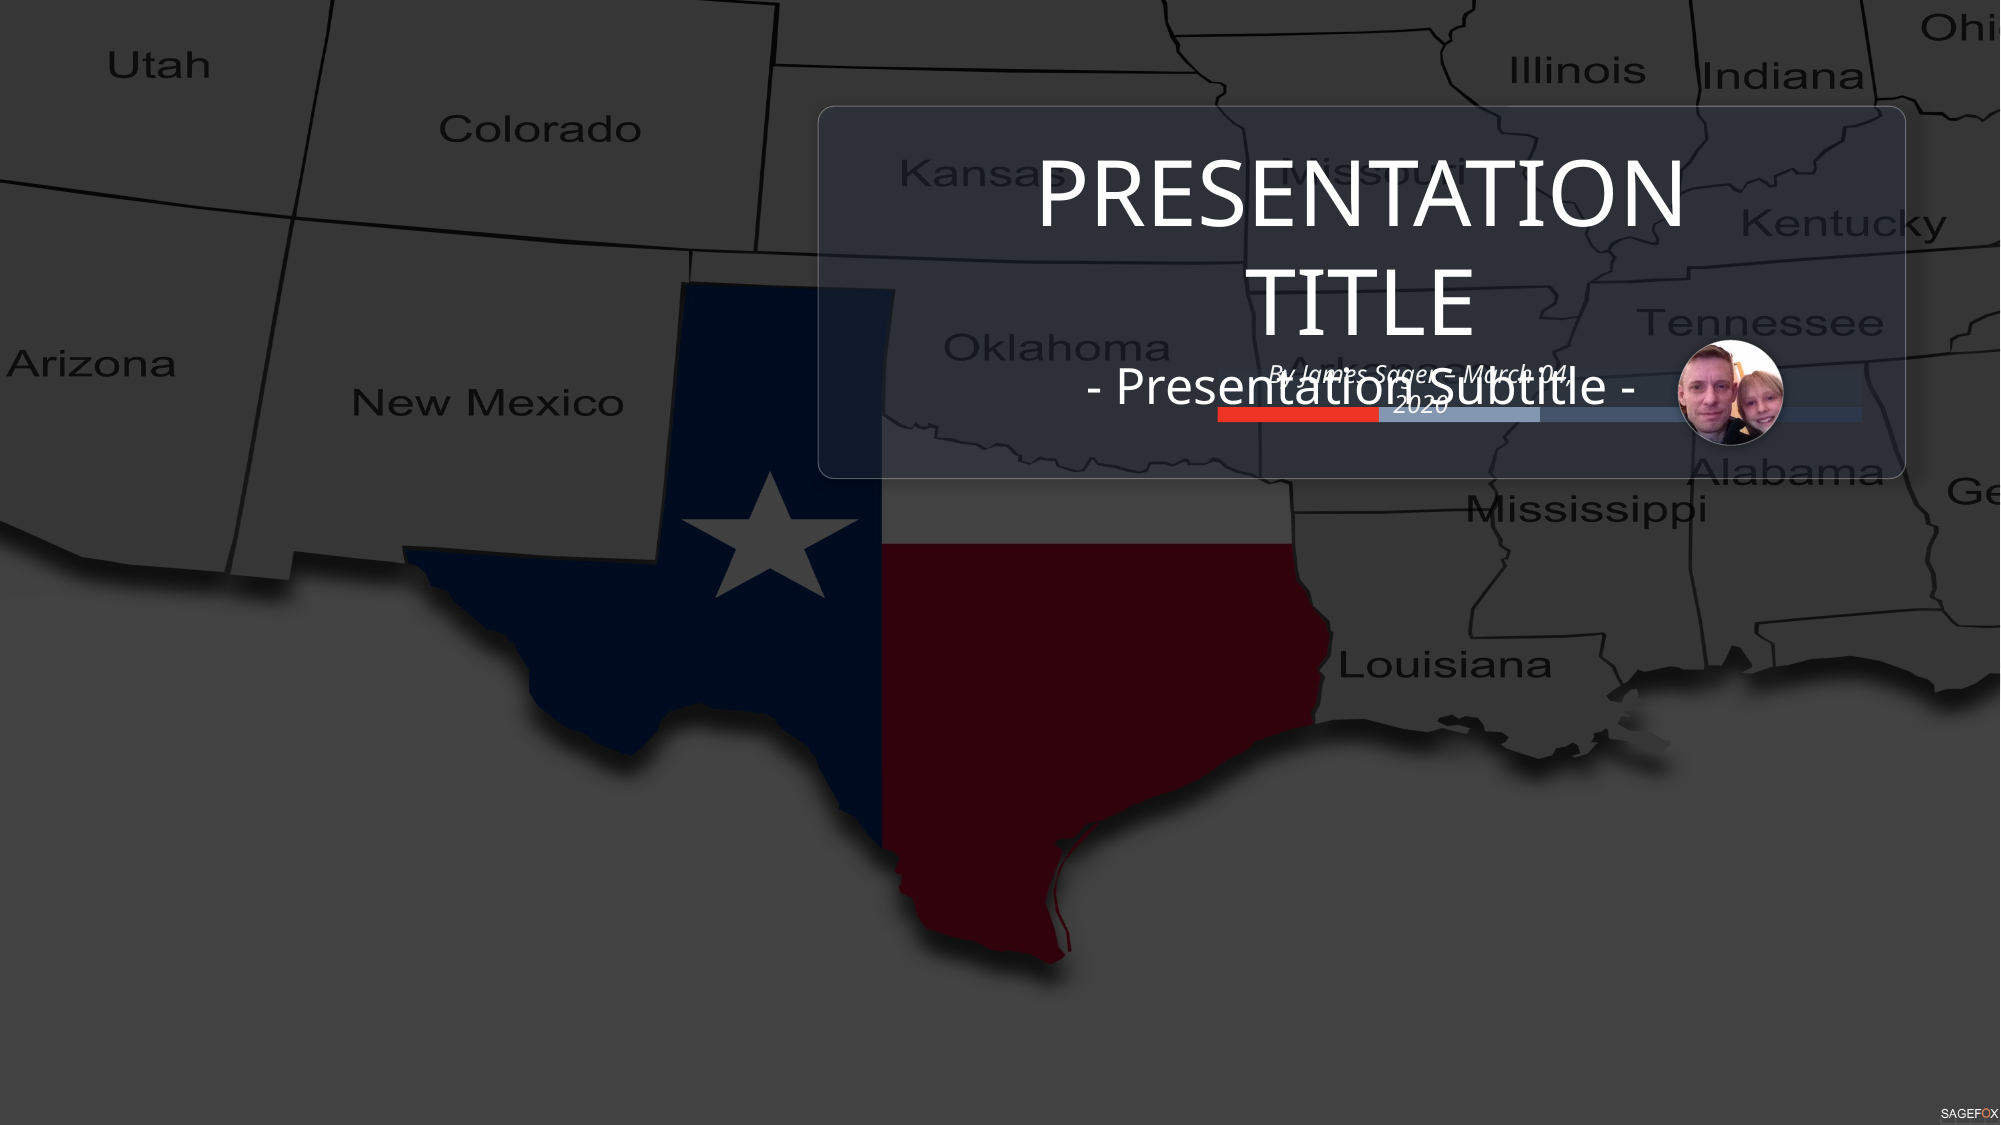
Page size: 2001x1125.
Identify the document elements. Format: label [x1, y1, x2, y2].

text_box [818, 106, 1906, 479]
picture [0, 0, 2001, 1125]
